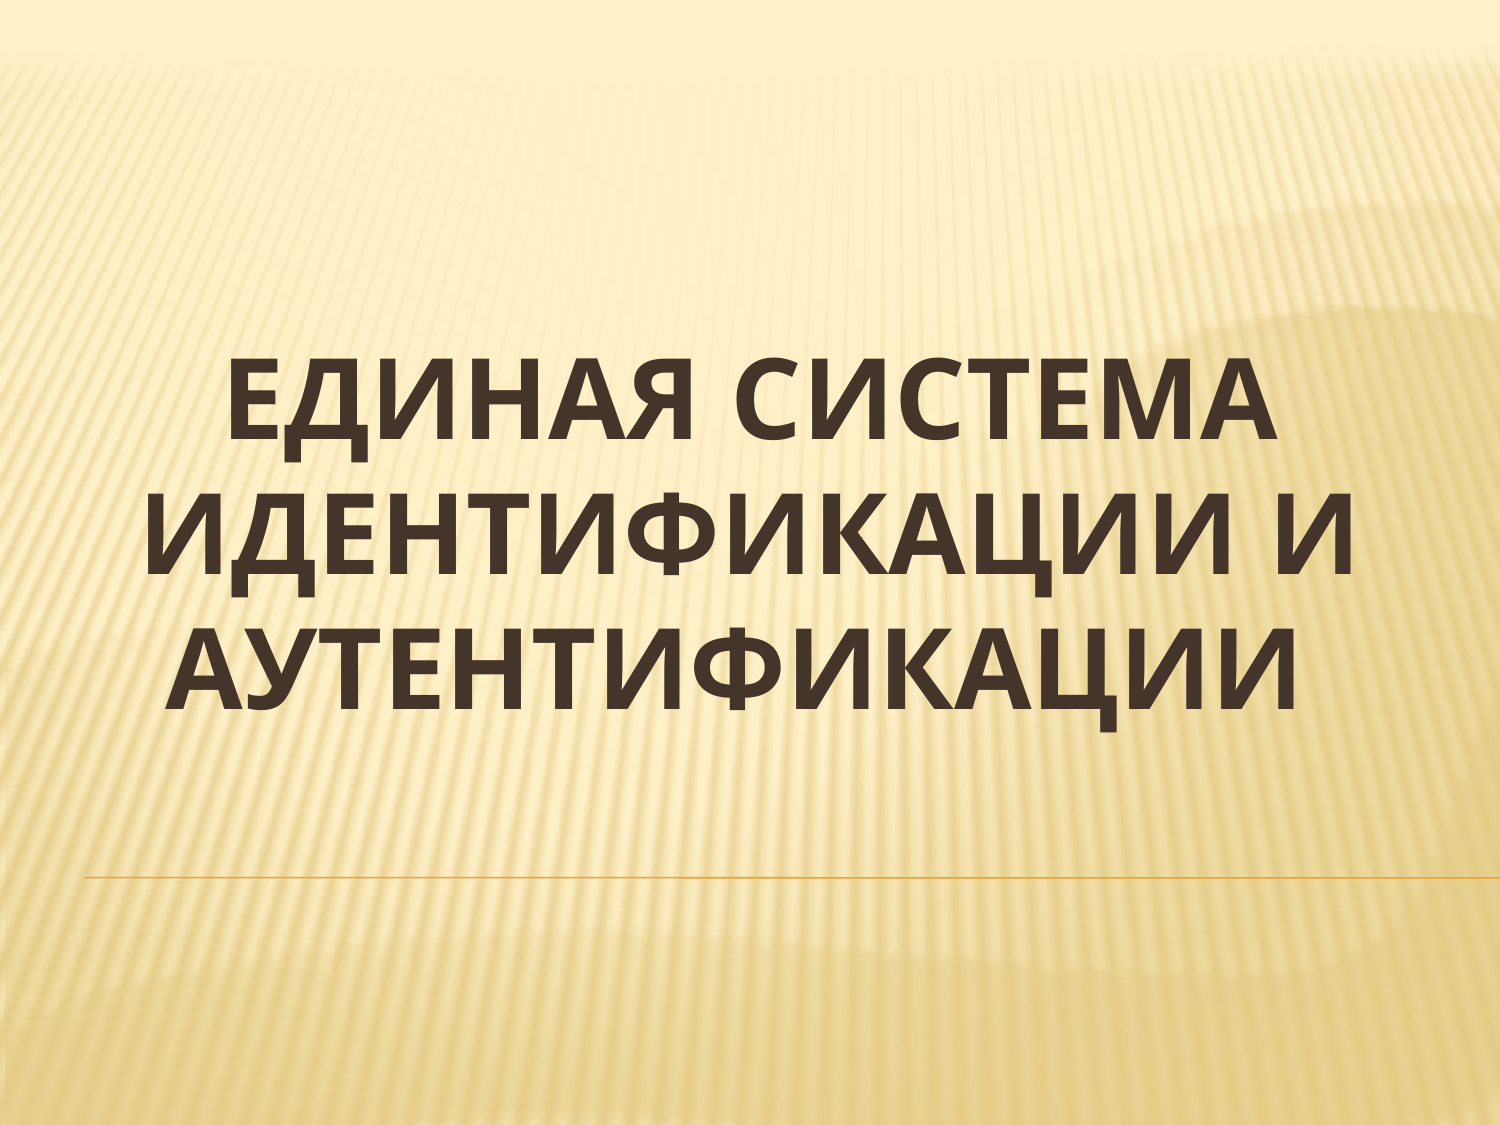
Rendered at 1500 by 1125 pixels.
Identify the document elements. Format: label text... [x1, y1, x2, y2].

subtitle ЕДИНАЯ СИСТЕМА ИДЕНТИФИКАЦИИ И АУТЕНТИФИКАЦИИ [64, 267, 1436, 740]
